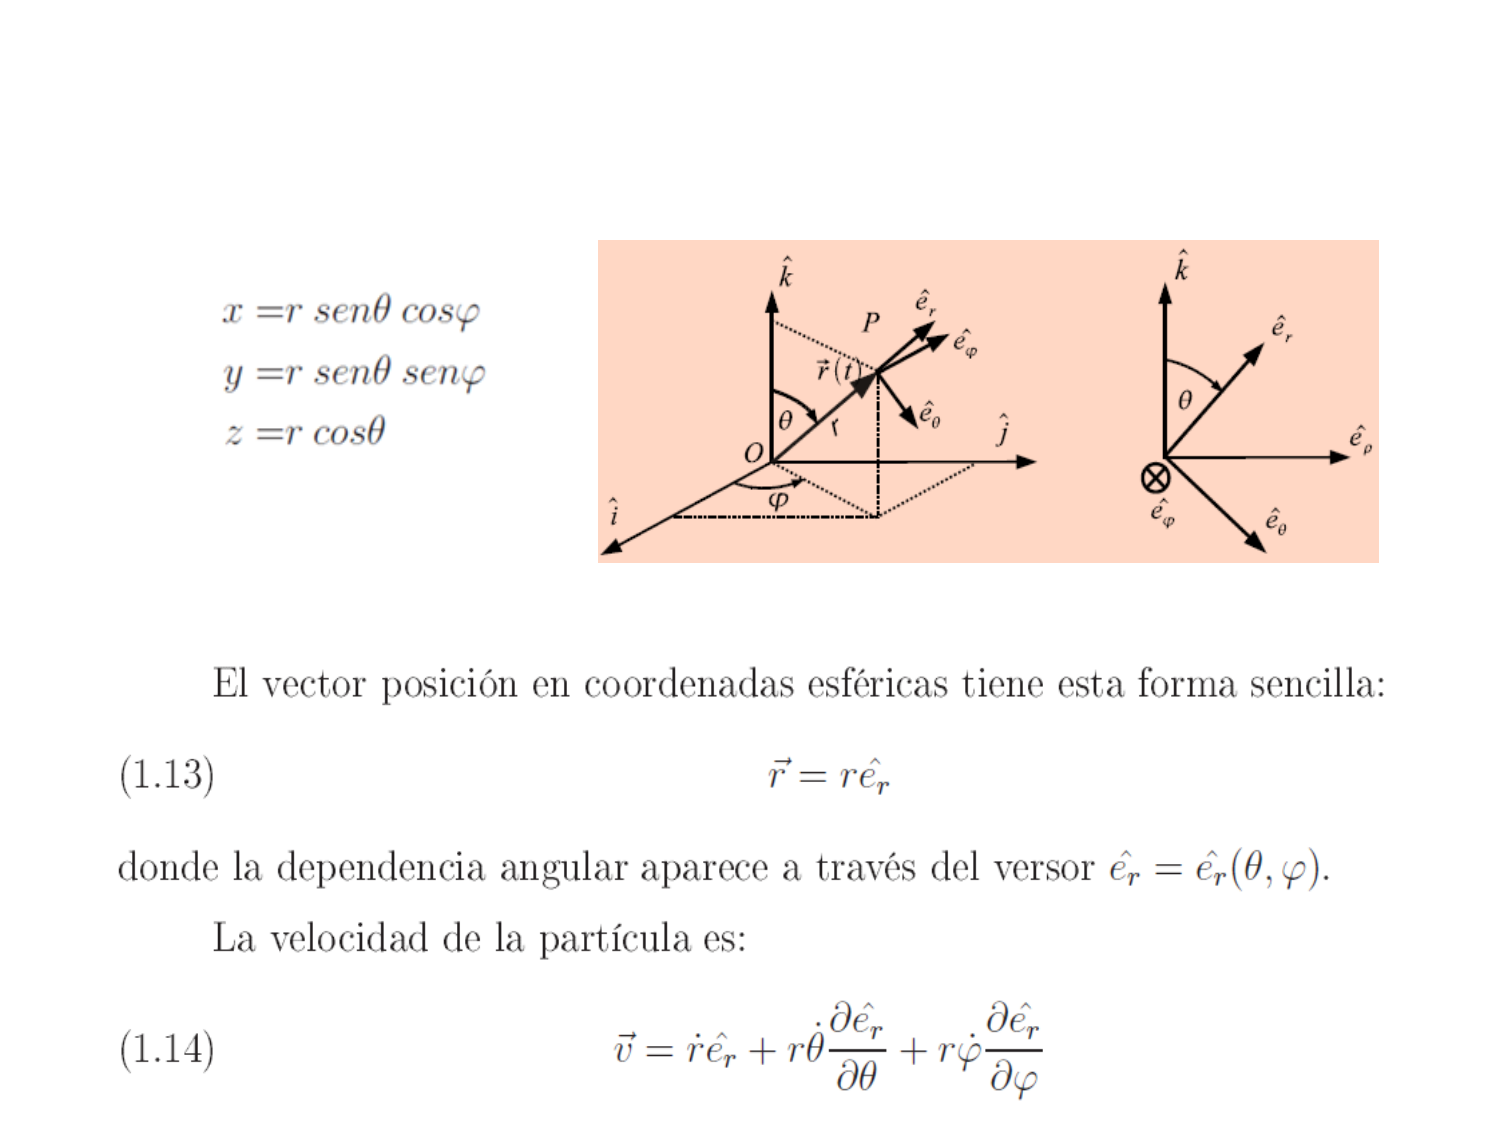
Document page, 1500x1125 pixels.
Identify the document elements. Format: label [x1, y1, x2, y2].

picture [598, 240, 1379, 563]
picture [103, 637, 1396, 1109]
picture [204, 272, 497, 467]
